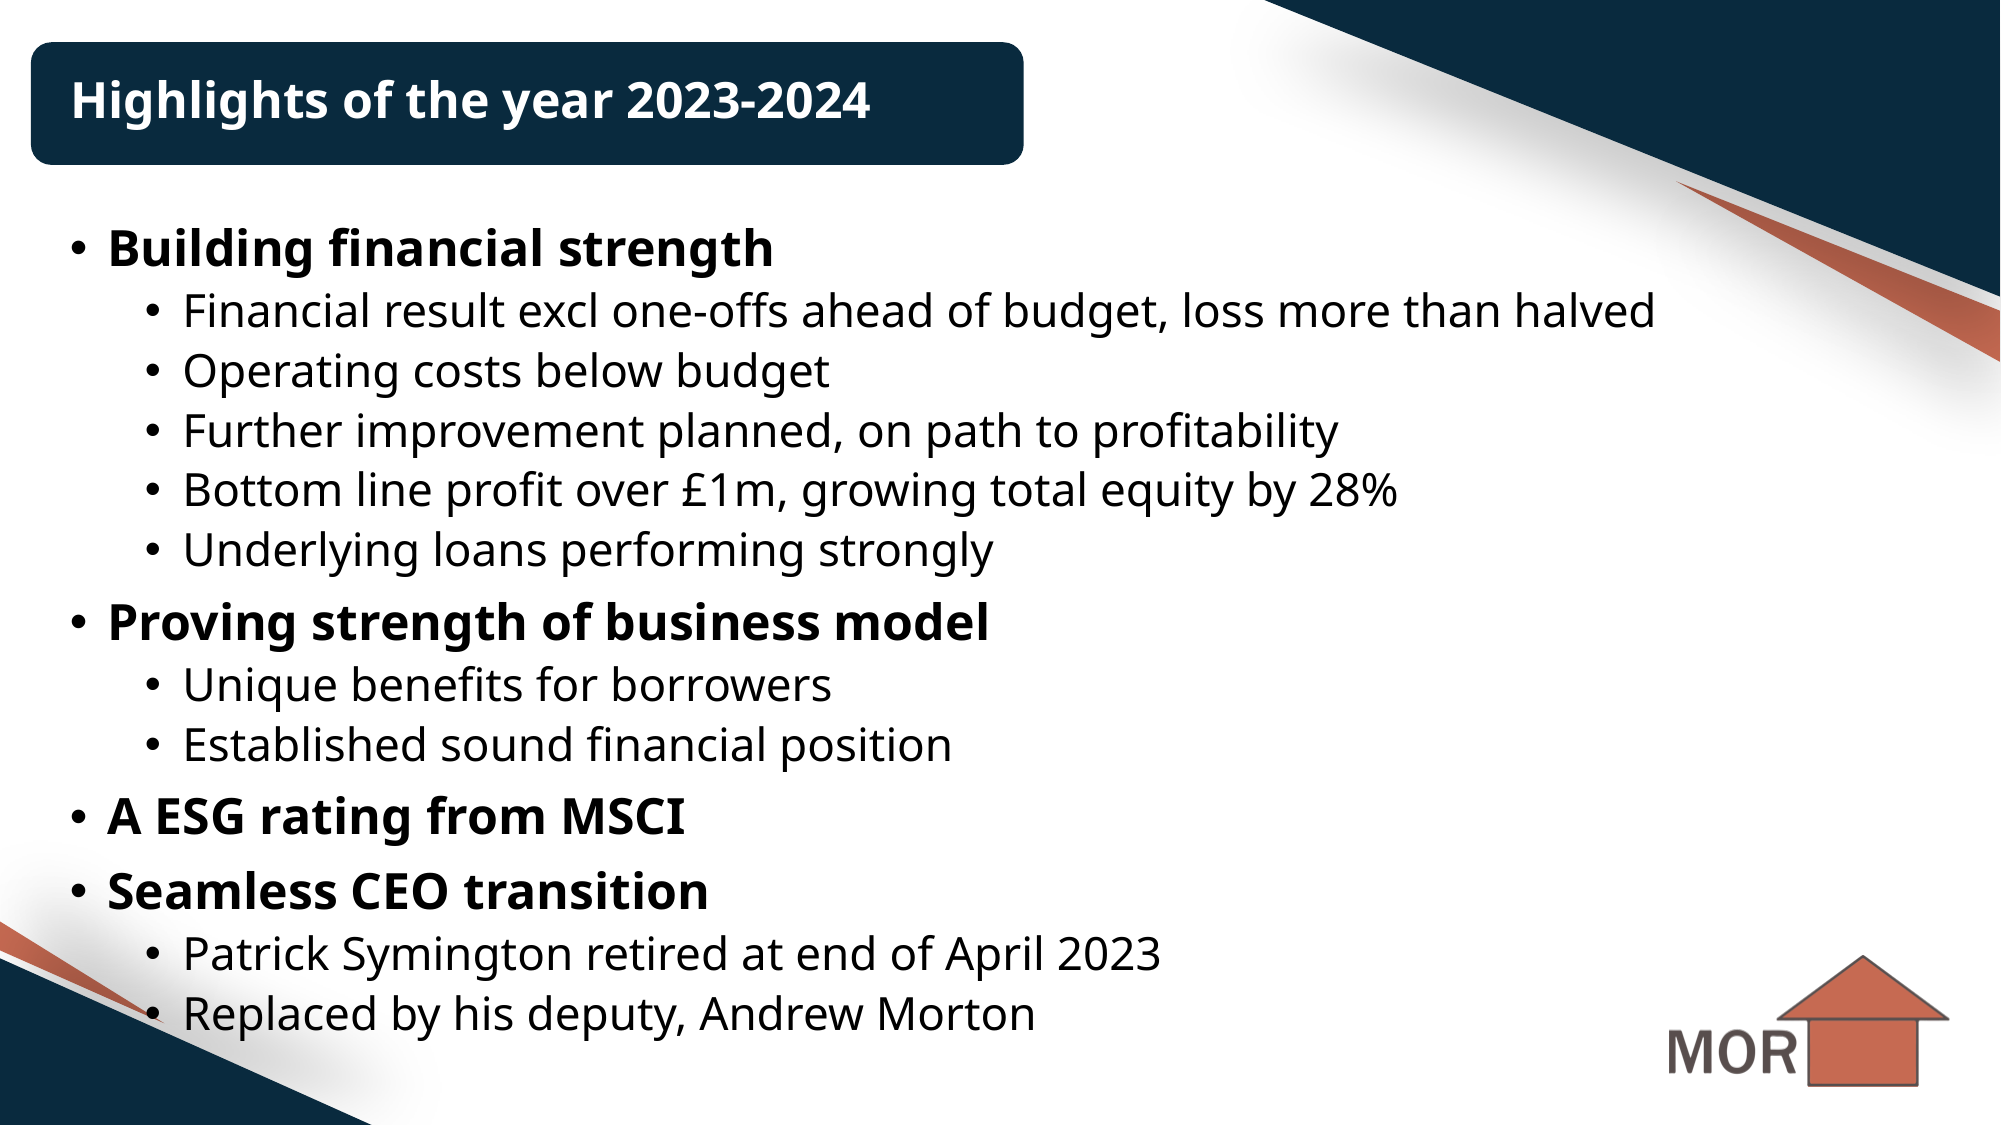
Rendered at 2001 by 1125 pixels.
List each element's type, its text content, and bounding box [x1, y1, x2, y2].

picture [1669, 955, 1950, 1087]
title Highlights of the year 2023-2024 [55, 56, 1000, 149]
text_box Building financial strength Financial result excl one-offs ahead of budget, loss more than halved Operating costs below budget Further improvement planned, on path to profitability Bottom line profit over £1m, growing total equity by 28% Underlying loans performing strongly Proving strength of business model Unique benefits for borrowers Established sound financial position A ESG rating from MSCI Seamless CEO transition Patrick Symington retired at end of April 2023 Replaced by his deputy, Andrew Morton [55, 216, 1782, 991]
